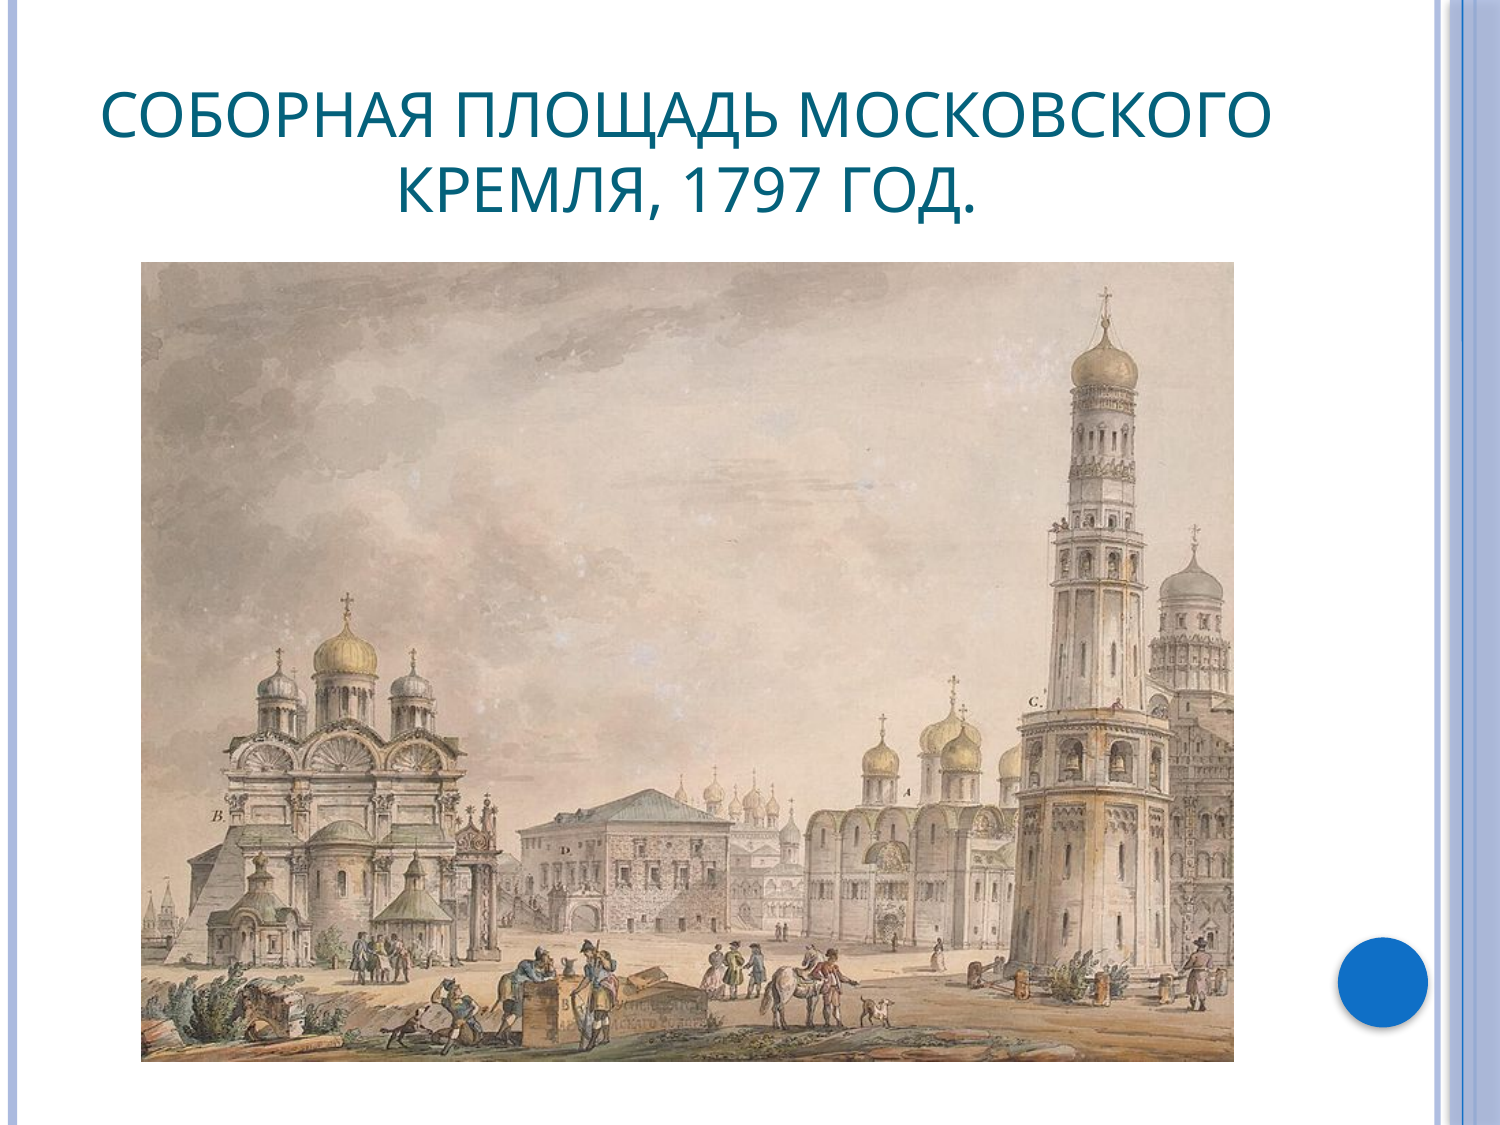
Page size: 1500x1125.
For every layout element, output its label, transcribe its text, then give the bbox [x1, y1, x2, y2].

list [141, 261, 1234, 1063]
title Соборная площадь Московского кремля, 1797 год. [75, 45, 1300, 233]
